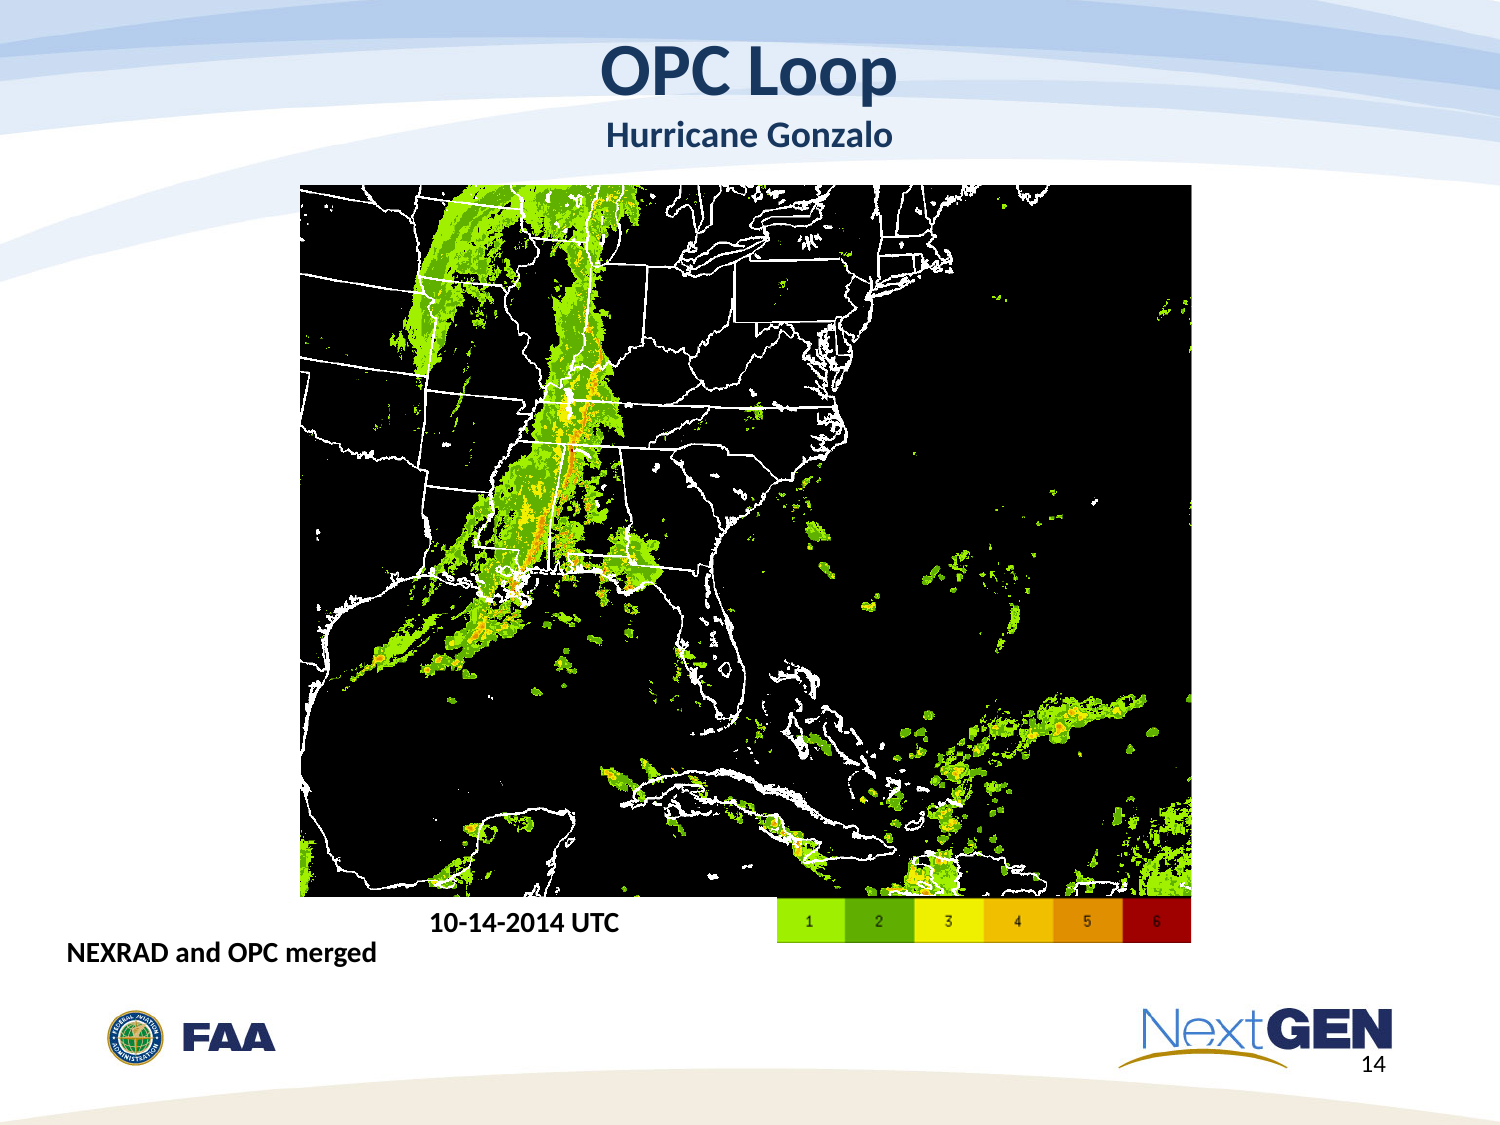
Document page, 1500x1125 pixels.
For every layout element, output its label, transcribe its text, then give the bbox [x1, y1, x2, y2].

slide_number 14 [1088, 1025, 1402, 1100]
title OPC Loop Hurricane Gonzalo [75, 0, 1425, 175]
text_box 10-14-2014 UTC [413, 904, 635, 946]
text_box NEXRAD and OPC merged [51, 925, 393, 976]
picture [0, 0, 1500, 1125]
